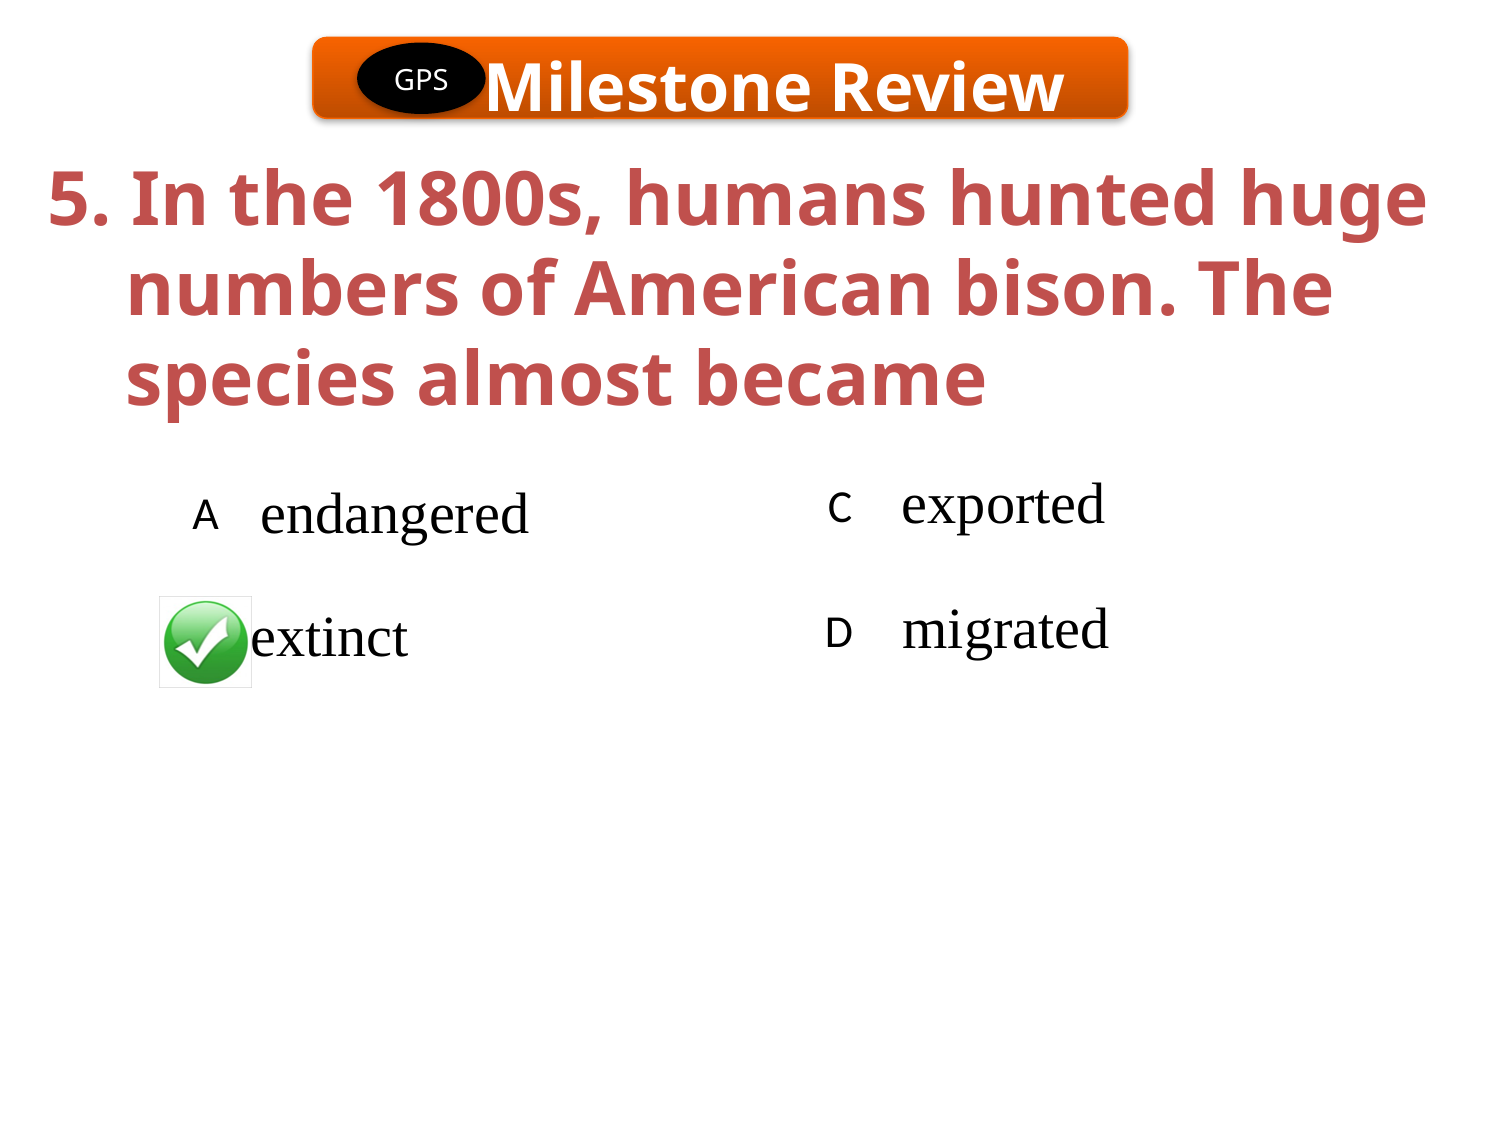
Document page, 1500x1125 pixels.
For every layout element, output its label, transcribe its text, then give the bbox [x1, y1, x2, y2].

text_box 5. In the 1800s, humans hunted huge numbers of American bison. The species almost became [32, 143, 1463, 429]
text_box endangered [245, 467, 1353, 553]
text_box exported [887, 458, 1122, 543]
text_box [312, 37, 1128, 119]
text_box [168, 477, 244, 553]
text_box migrated [887, 582, 1125, 668]
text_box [801, 470, 878, 546]
text_box extinct [235, 591, 1099, 676]
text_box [801, 595, 877, 671]
picture [159, 595, 252, 689]
